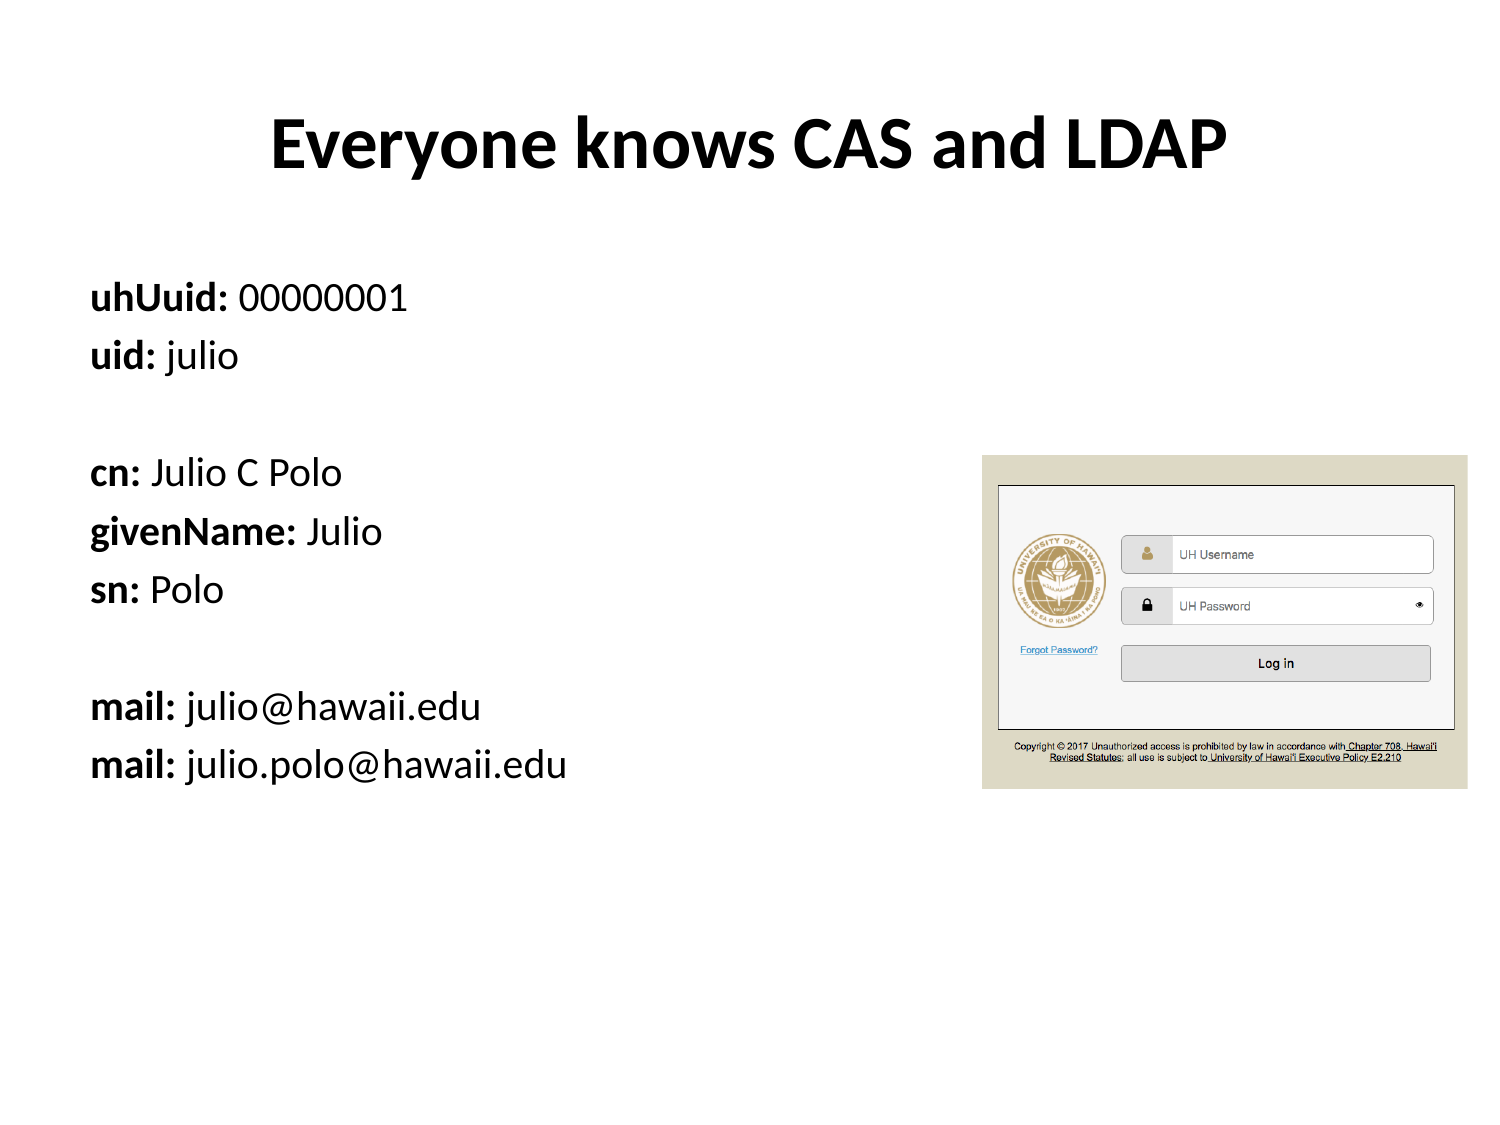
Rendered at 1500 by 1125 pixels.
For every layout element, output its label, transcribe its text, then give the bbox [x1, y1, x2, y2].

picture [981, 454, 1468, 789]
list uhUuid: 00000001 uid: julio cn: Julio C Polo givenName: Julio sn: Polo mail: julio@hawaii.edu mail: julio.polo@hawaii.edu [75, 262, 1425, 1005]
title Everyone knows CAS and LDAP [75, 45, 1425, 233]
